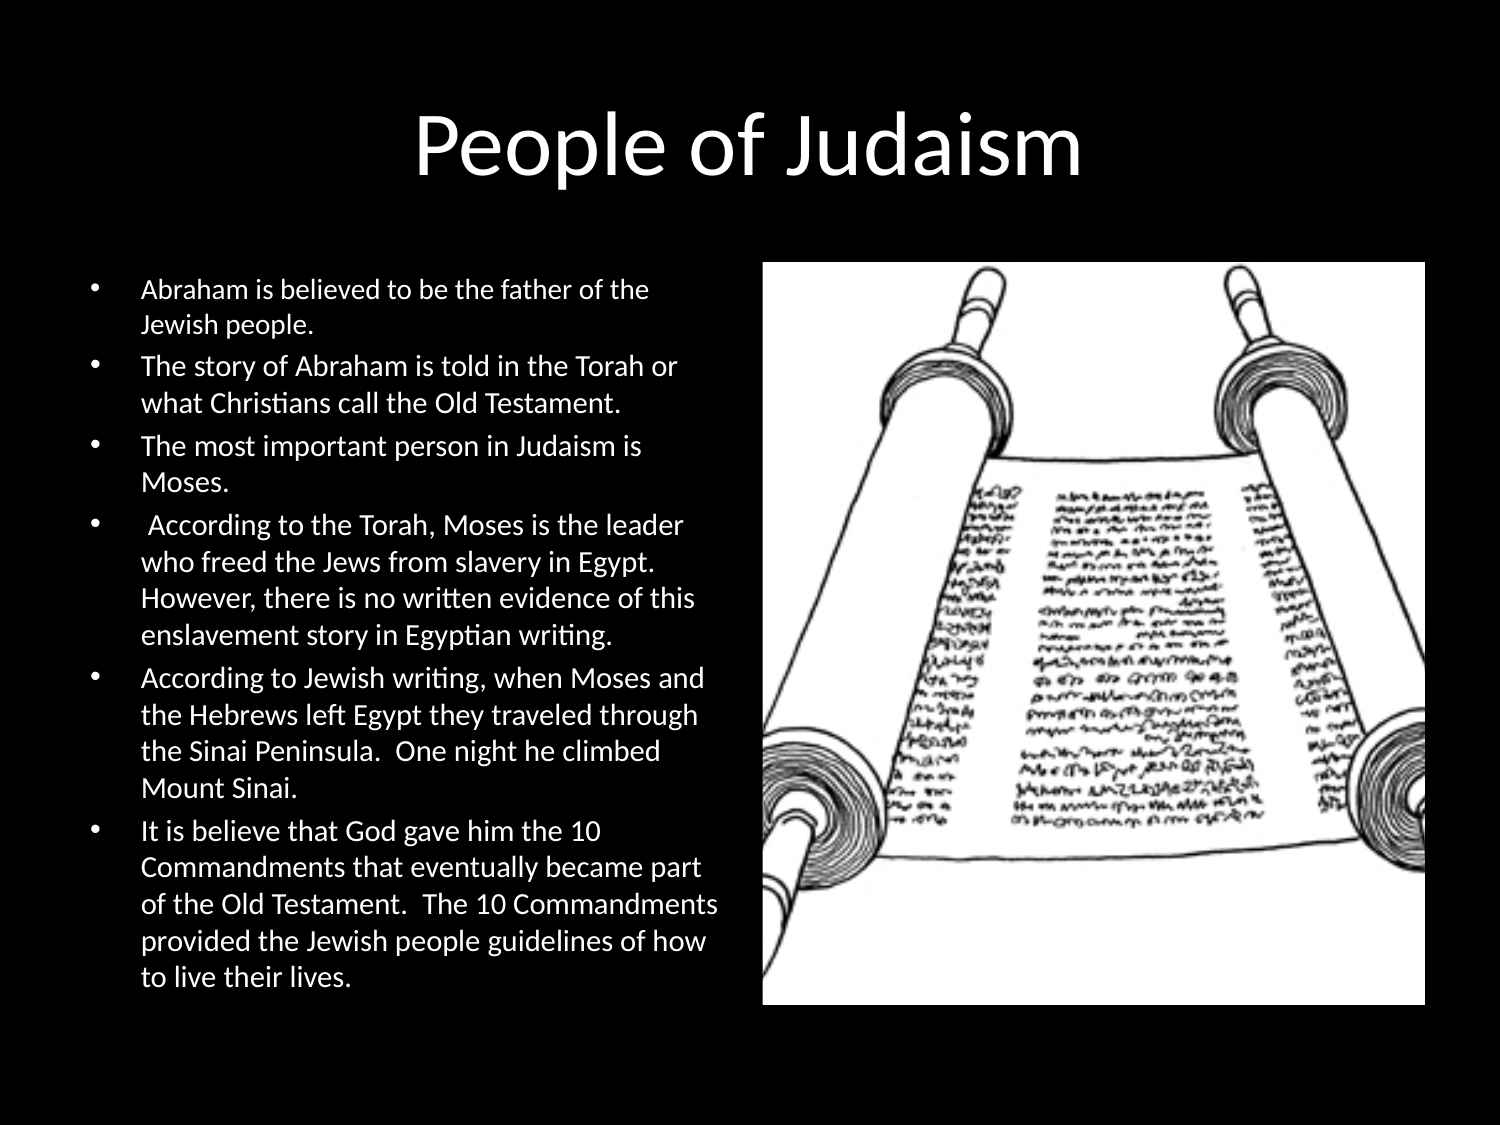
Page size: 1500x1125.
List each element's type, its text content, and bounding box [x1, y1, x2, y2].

list Abraham is believed to be the father of the Jewish people. The story of Abraham is told in the Torah or what Christians call the Old Testament. The most important person in Judaism is Moses. According to the Torah, Moses is the leader who freed the Jews from slavery in Egypt. However, there is no written evidence of this enslavement story in Egyptian writing. According to Jewish writing, when Moses and the Hebrews left Egypt they traveled through the Sinai Peninsula. One night he climbed Mount Sinai. It is believe that God gave him the 10 Commandments that eventually became part of the Old Testament. The 10 Commandments provided the Jewish people guidelines of how to live their lives. [75, 262, 738, 1005]
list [762, 262, 1426, 1006]
title People of Judaism [75, 45, 1425, 233]
